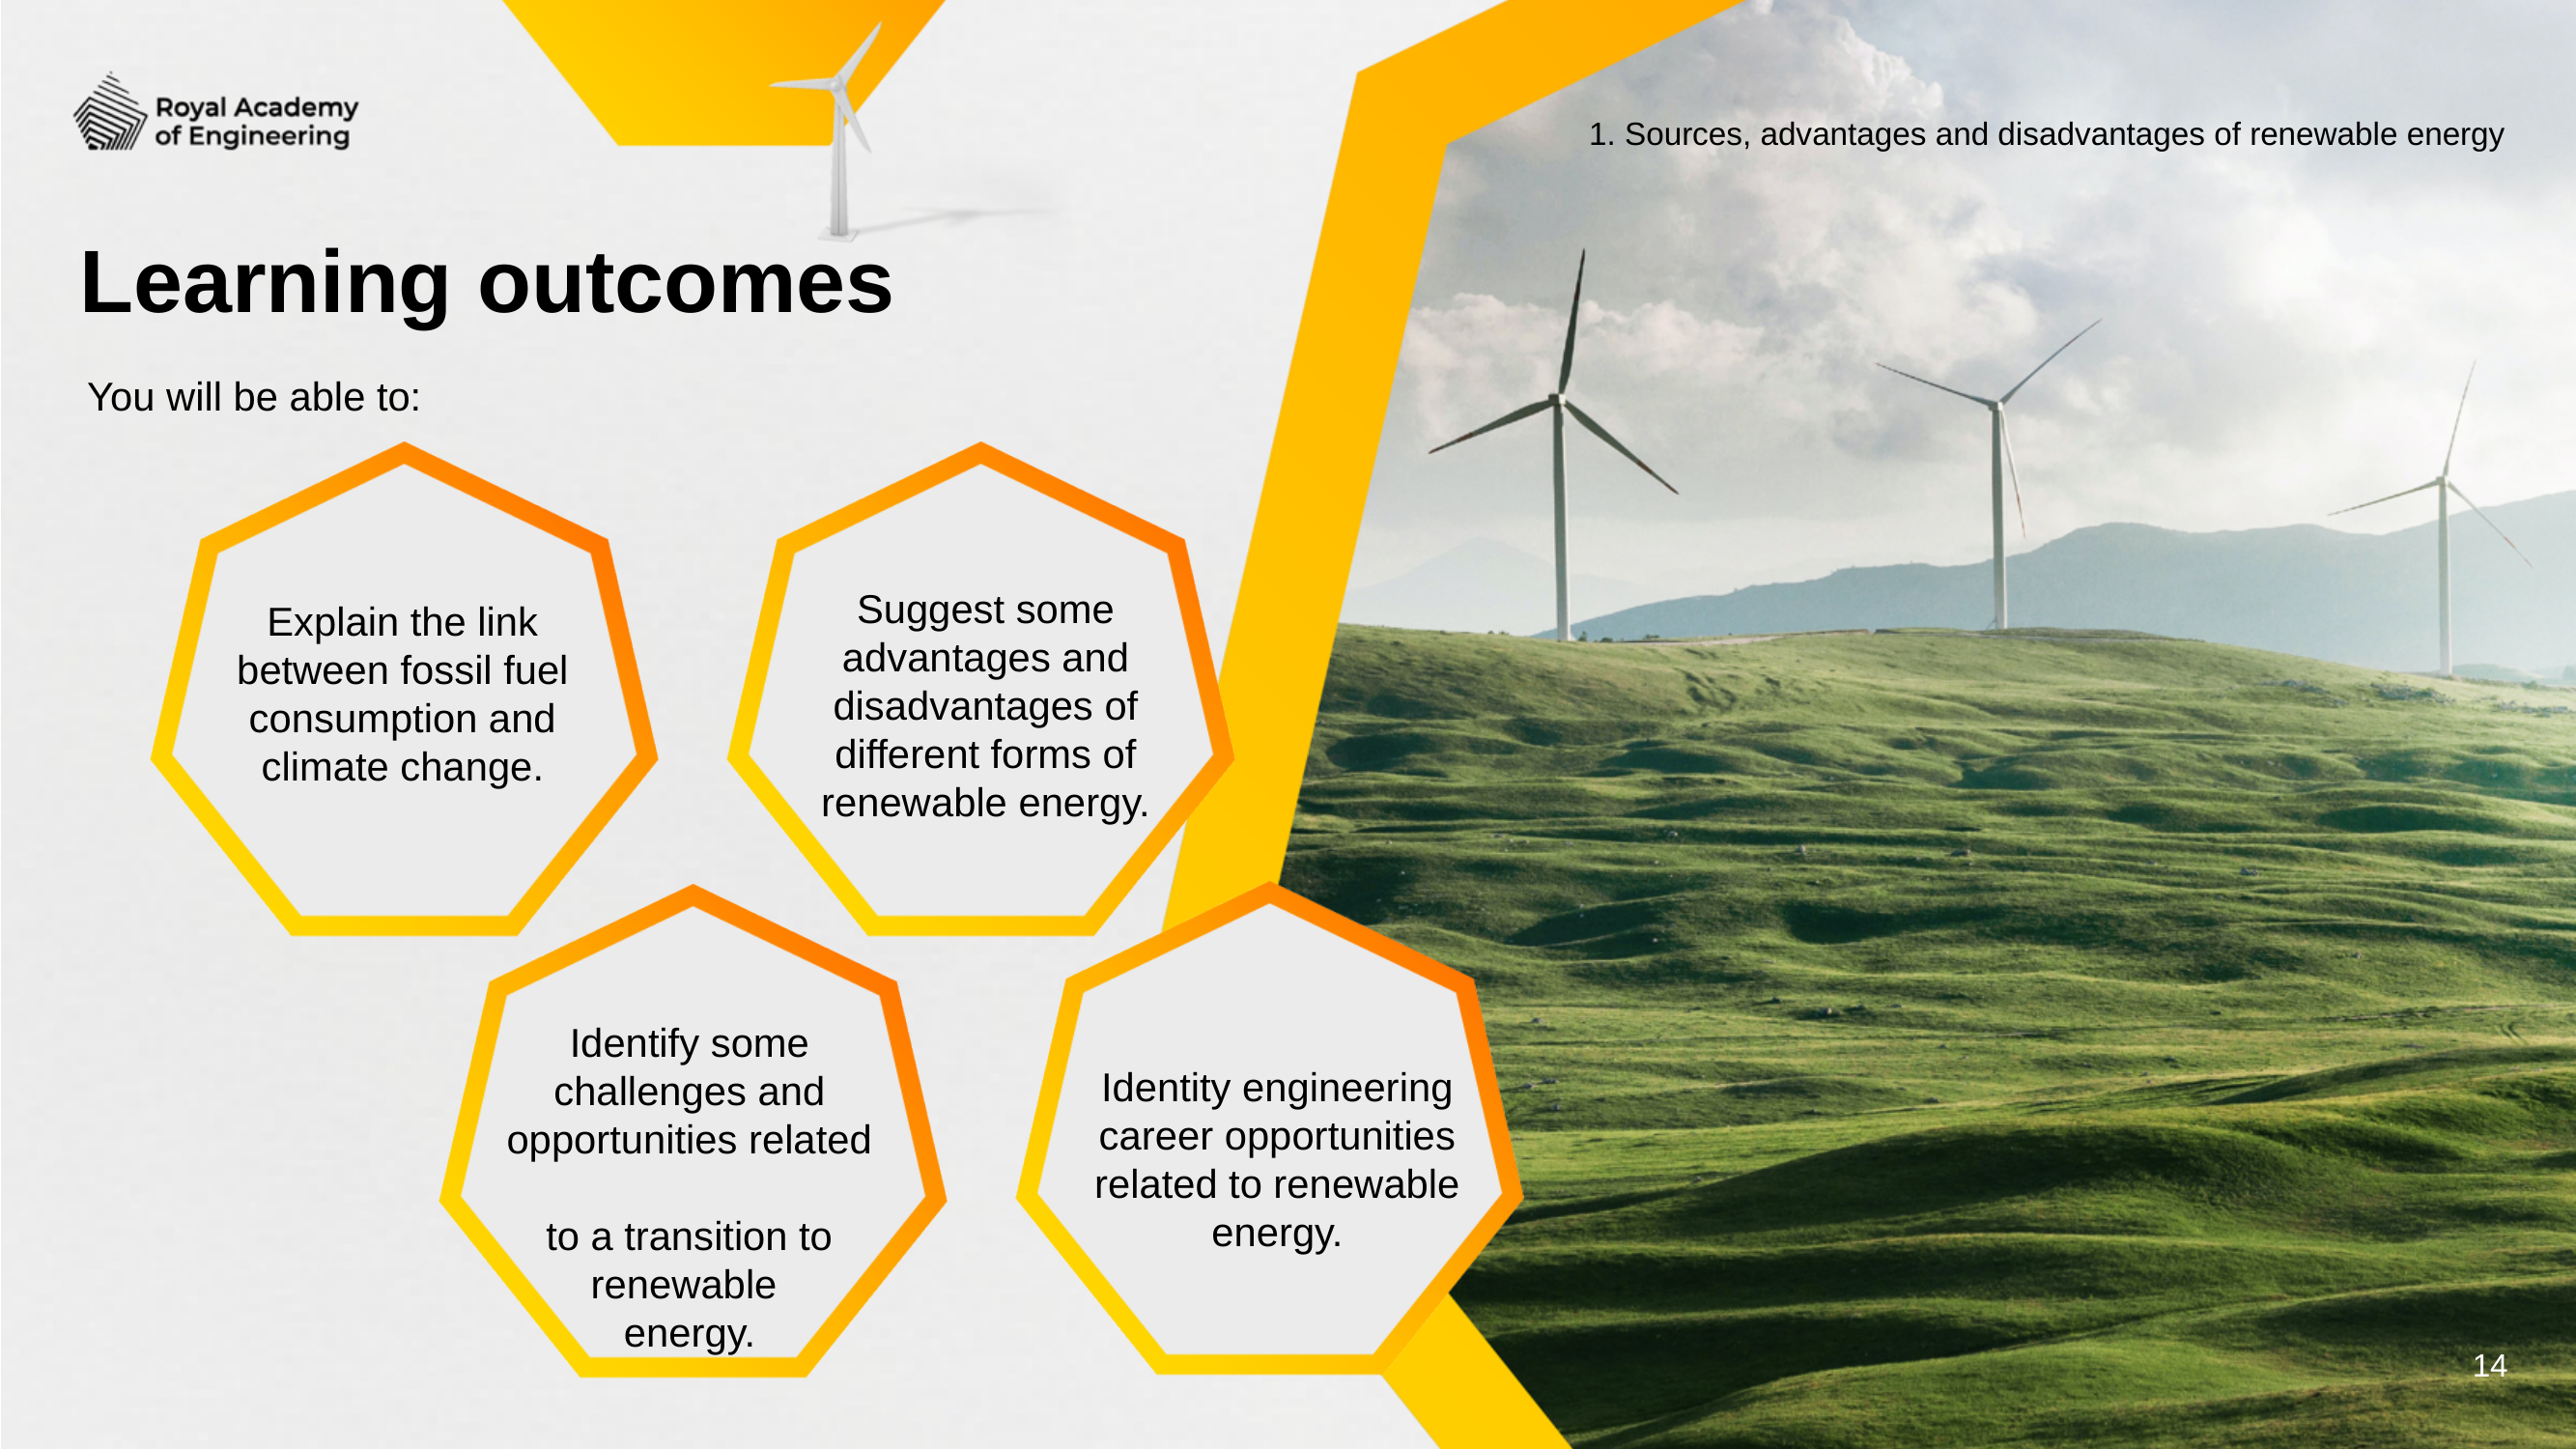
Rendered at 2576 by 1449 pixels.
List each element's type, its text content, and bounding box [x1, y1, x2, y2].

picture [1, 0, 2576, 1449]
text_box 1. Sources, advantages and disadvantages of renewable energy [1574, 105, 2530, 194]
text_box 14 [2422, 1345, 2508, 1423]
title Learning outcomes [65, 229, 2287, 345]
text_box You will be able to: [72, 362, 499, 426]
